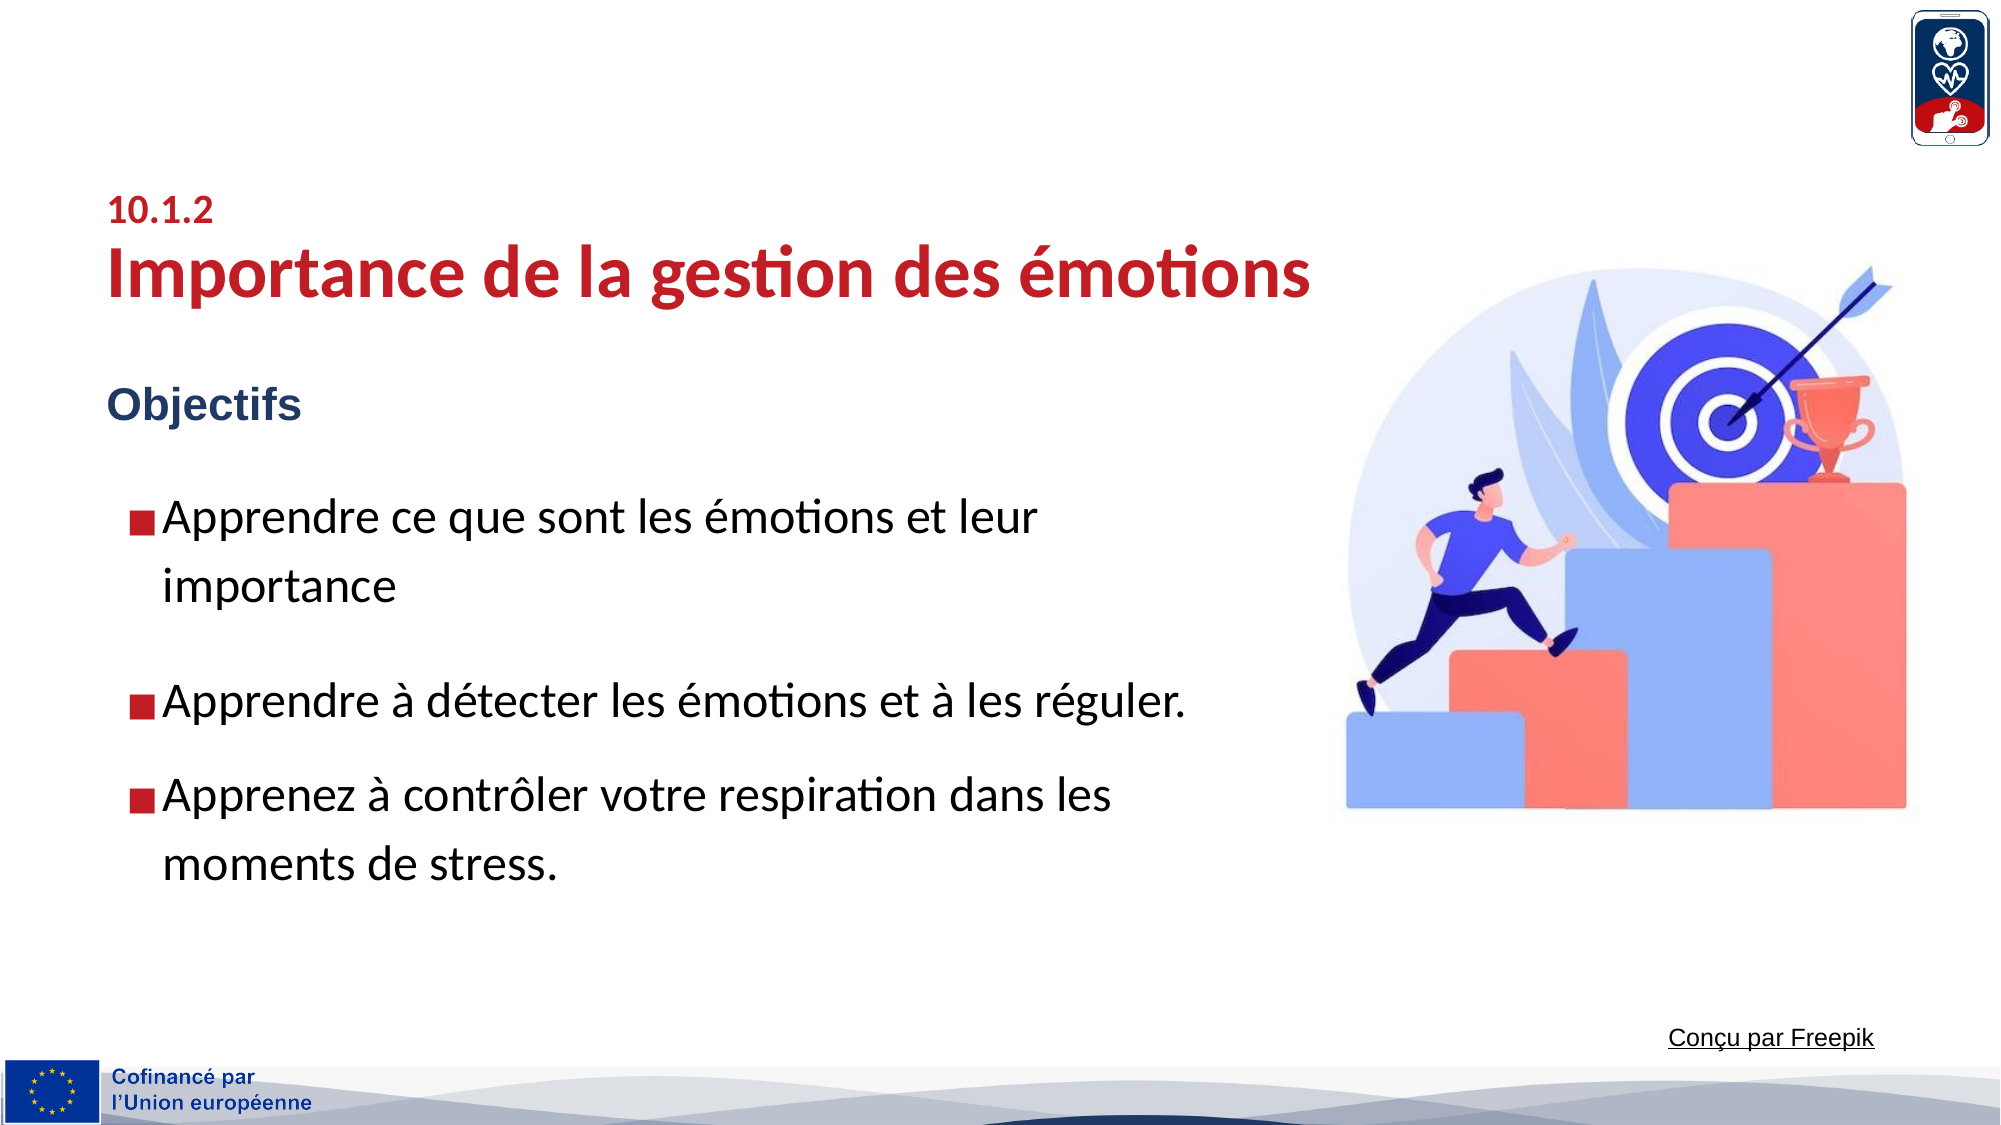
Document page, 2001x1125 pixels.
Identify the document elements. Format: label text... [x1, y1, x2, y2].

title 10.1.2 Importance de la gestion des émotions [91, 177, 1252, 324]
picture [1254, 176, 1999, 899]
picture [0, 1055, 2001, 1125]
picture [1911, 10, 1990, 146]
list Objectifs [91, 354, 938, 437]
list Apprendre ce que sont les émotions et leur importance Apprendre à détecter les émotions et à les réguler. Apprenez à contrôler votre respiration dans les moments de stress. [110, 467, 1225, 1037]
text_box Conçu par Freepik [888, 1014, 1890, 1059]
